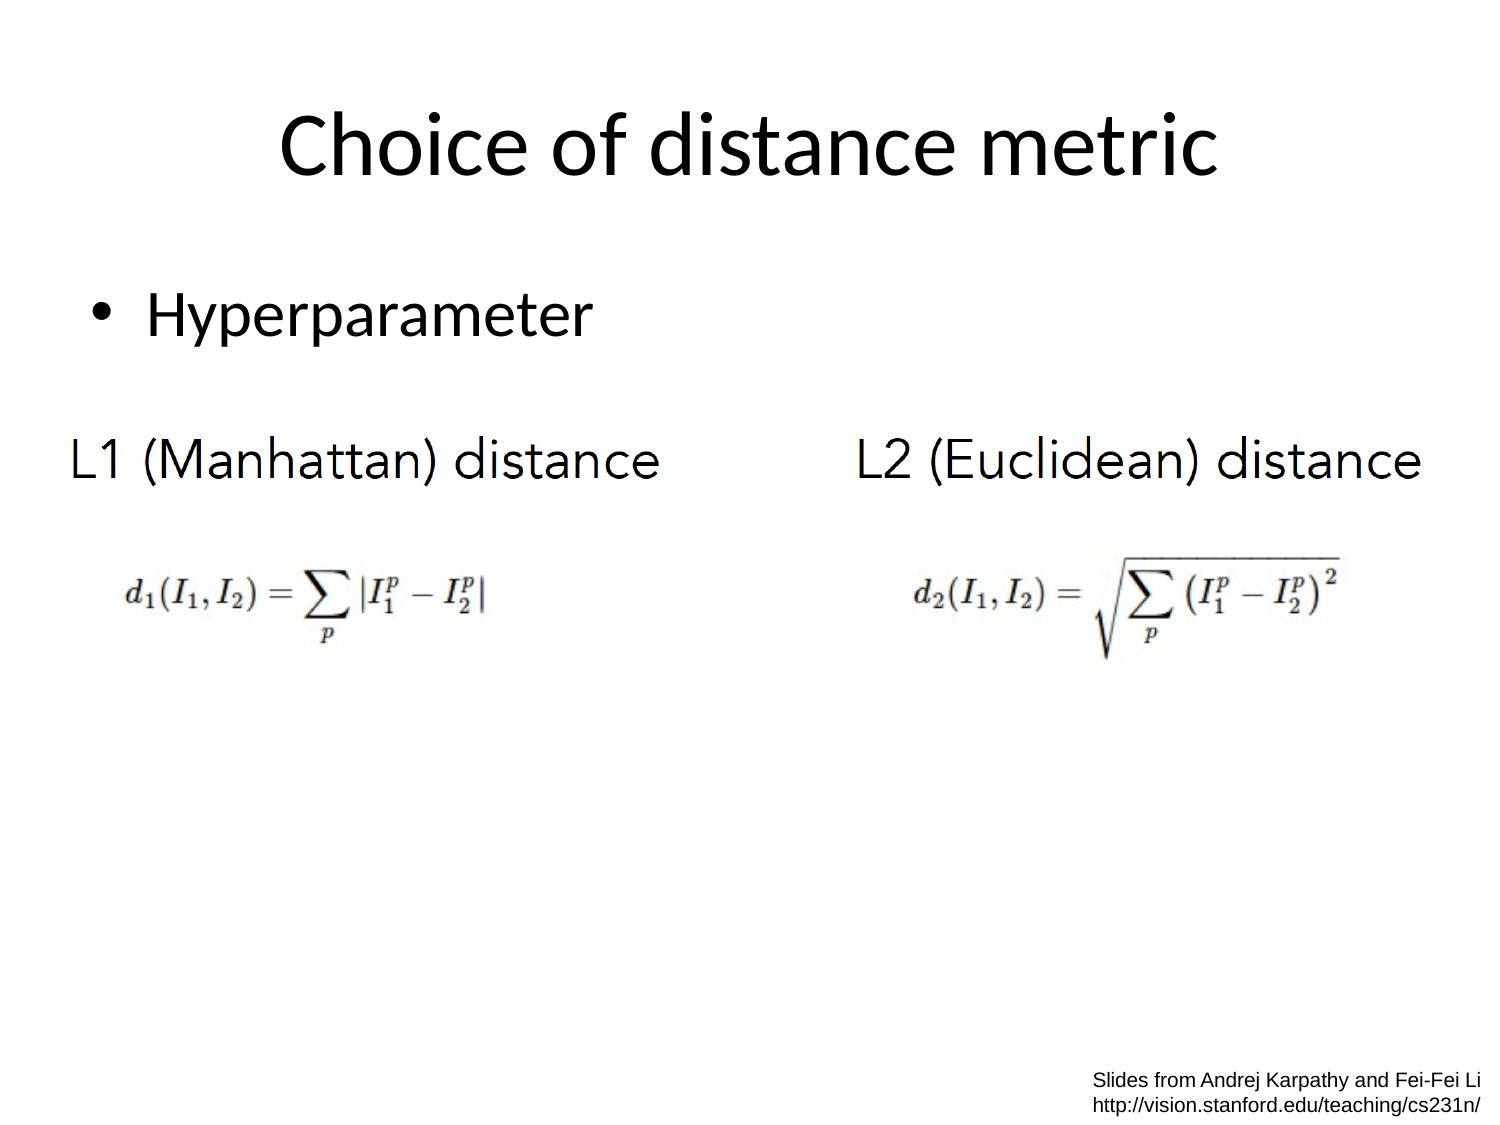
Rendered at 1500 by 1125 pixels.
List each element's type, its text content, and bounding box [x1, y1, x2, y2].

list Hyperparameter [75, 262, 1413, 390]
text_box Slides from Andrej Karpathy and Fei-Fei Li http://vision.stanford.edu/teaching/cs231n/ [1077, 1059, 1497, 1124]
picture [1, 391, 1500, 1013]
title Choice of distance metric [75, 45, 1425, 233]
